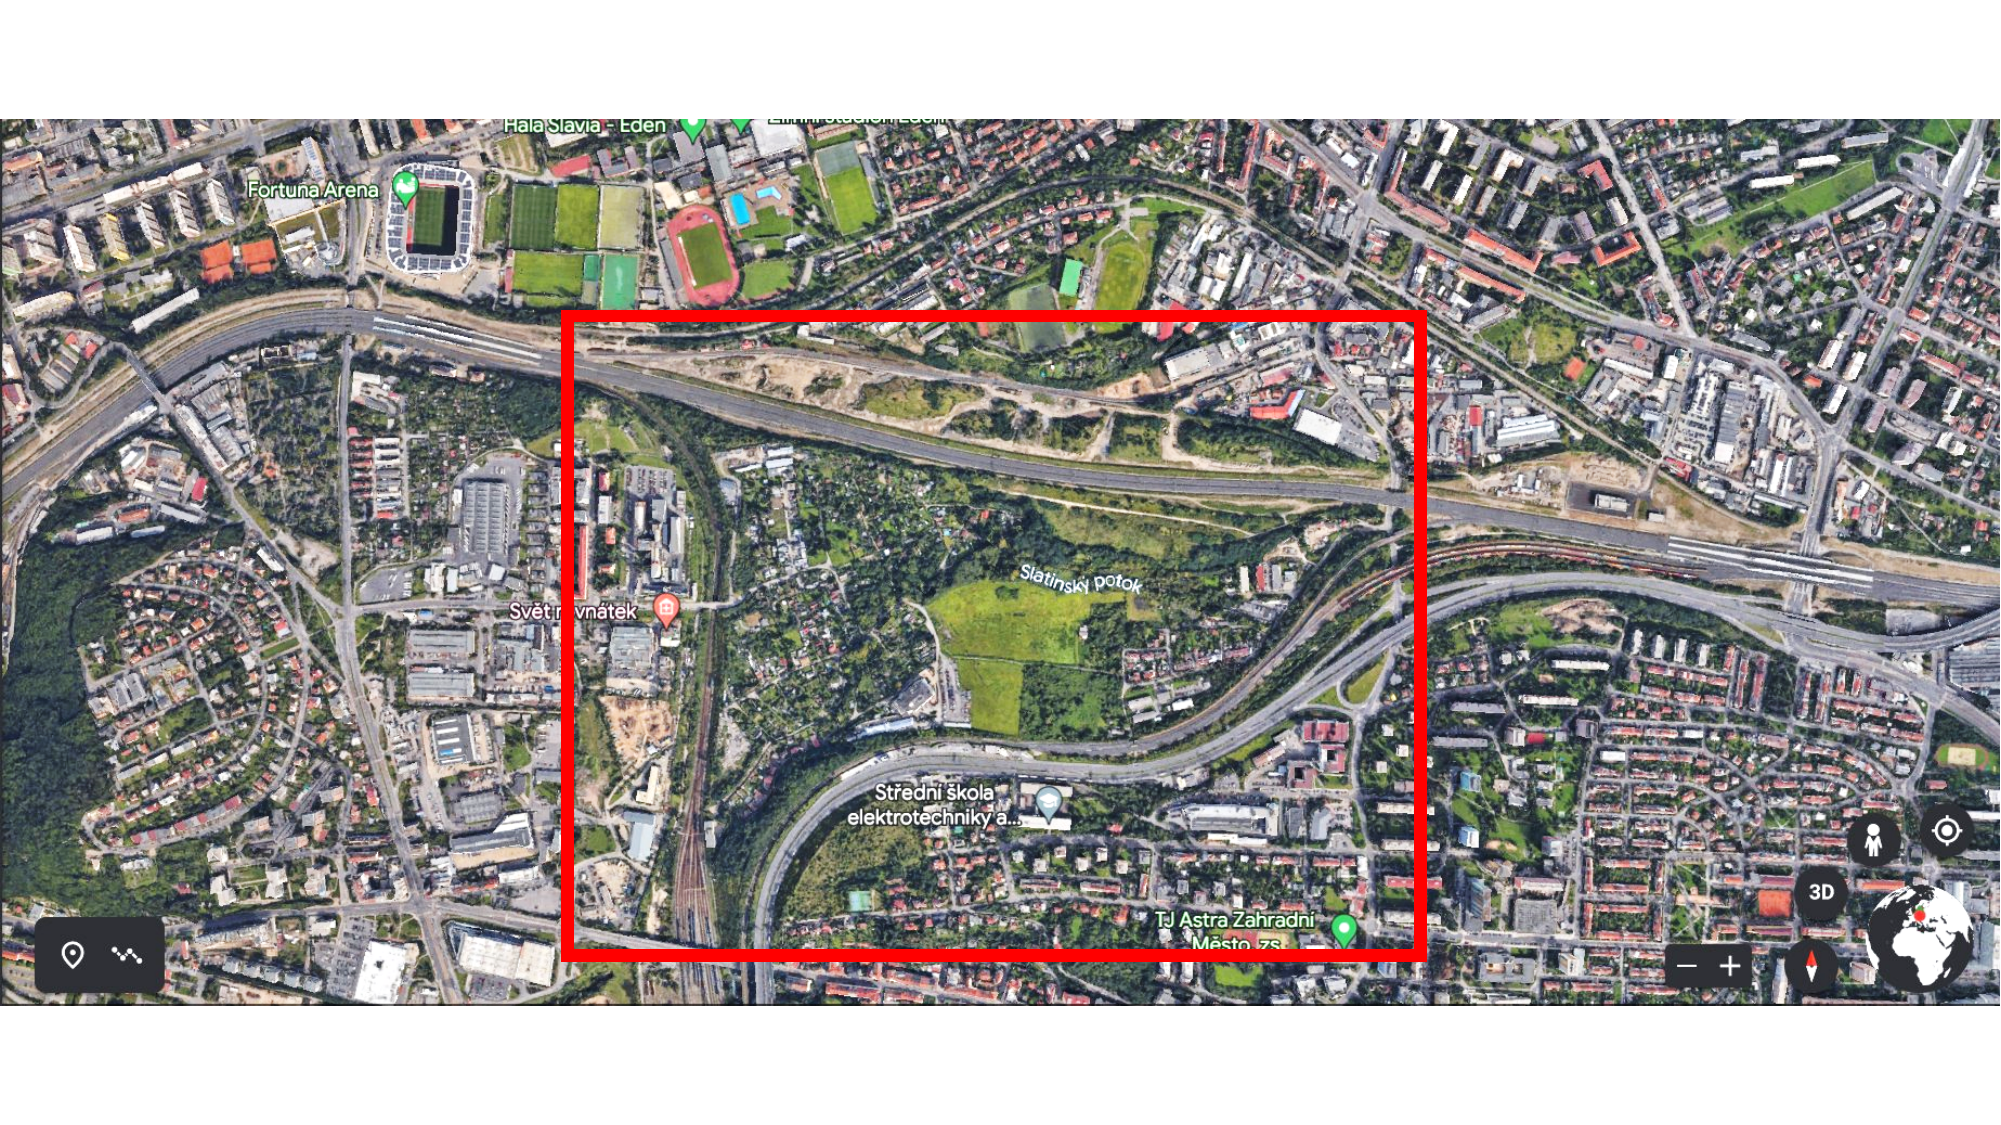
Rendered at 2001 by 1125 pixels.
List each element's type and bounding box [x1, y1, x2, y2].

picture [0, 119, 2000, 1006]
